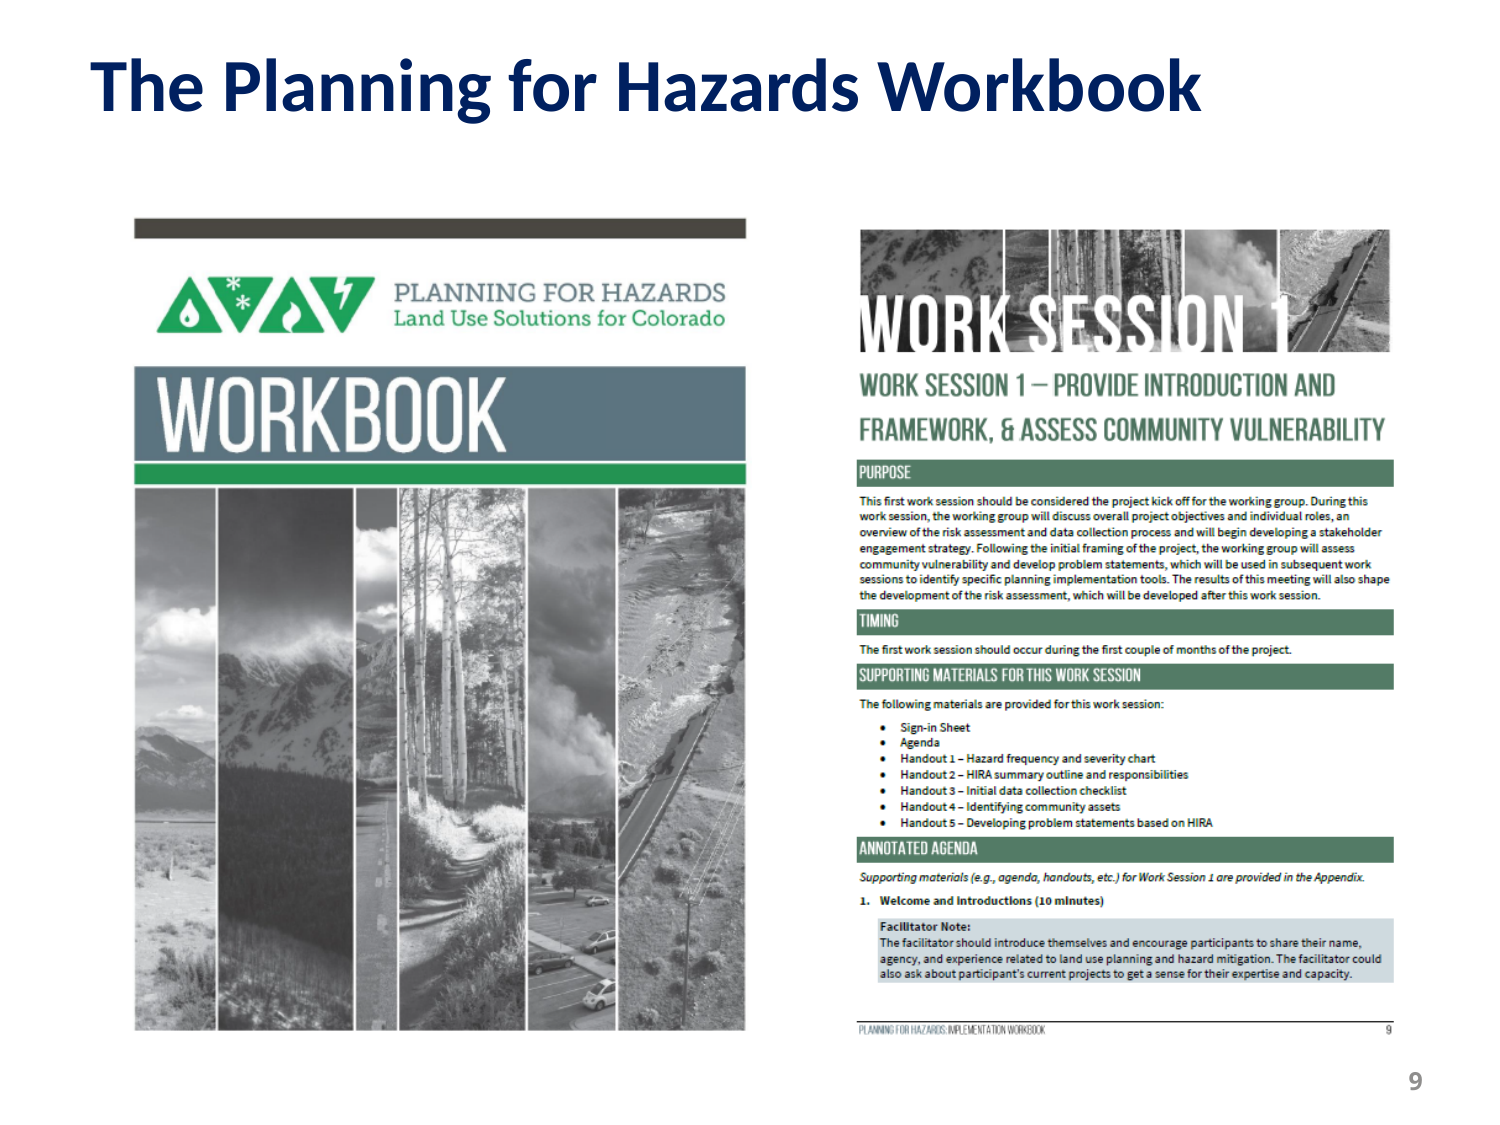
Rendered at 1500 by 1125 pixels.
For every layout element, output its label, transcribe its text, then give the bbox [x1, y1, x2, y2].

picture [112, 187, 775, 1059]
picture [799, 204, 1462, 1042]
title The Planning for Hazards Workbook [74, 12, 1426, 151]
